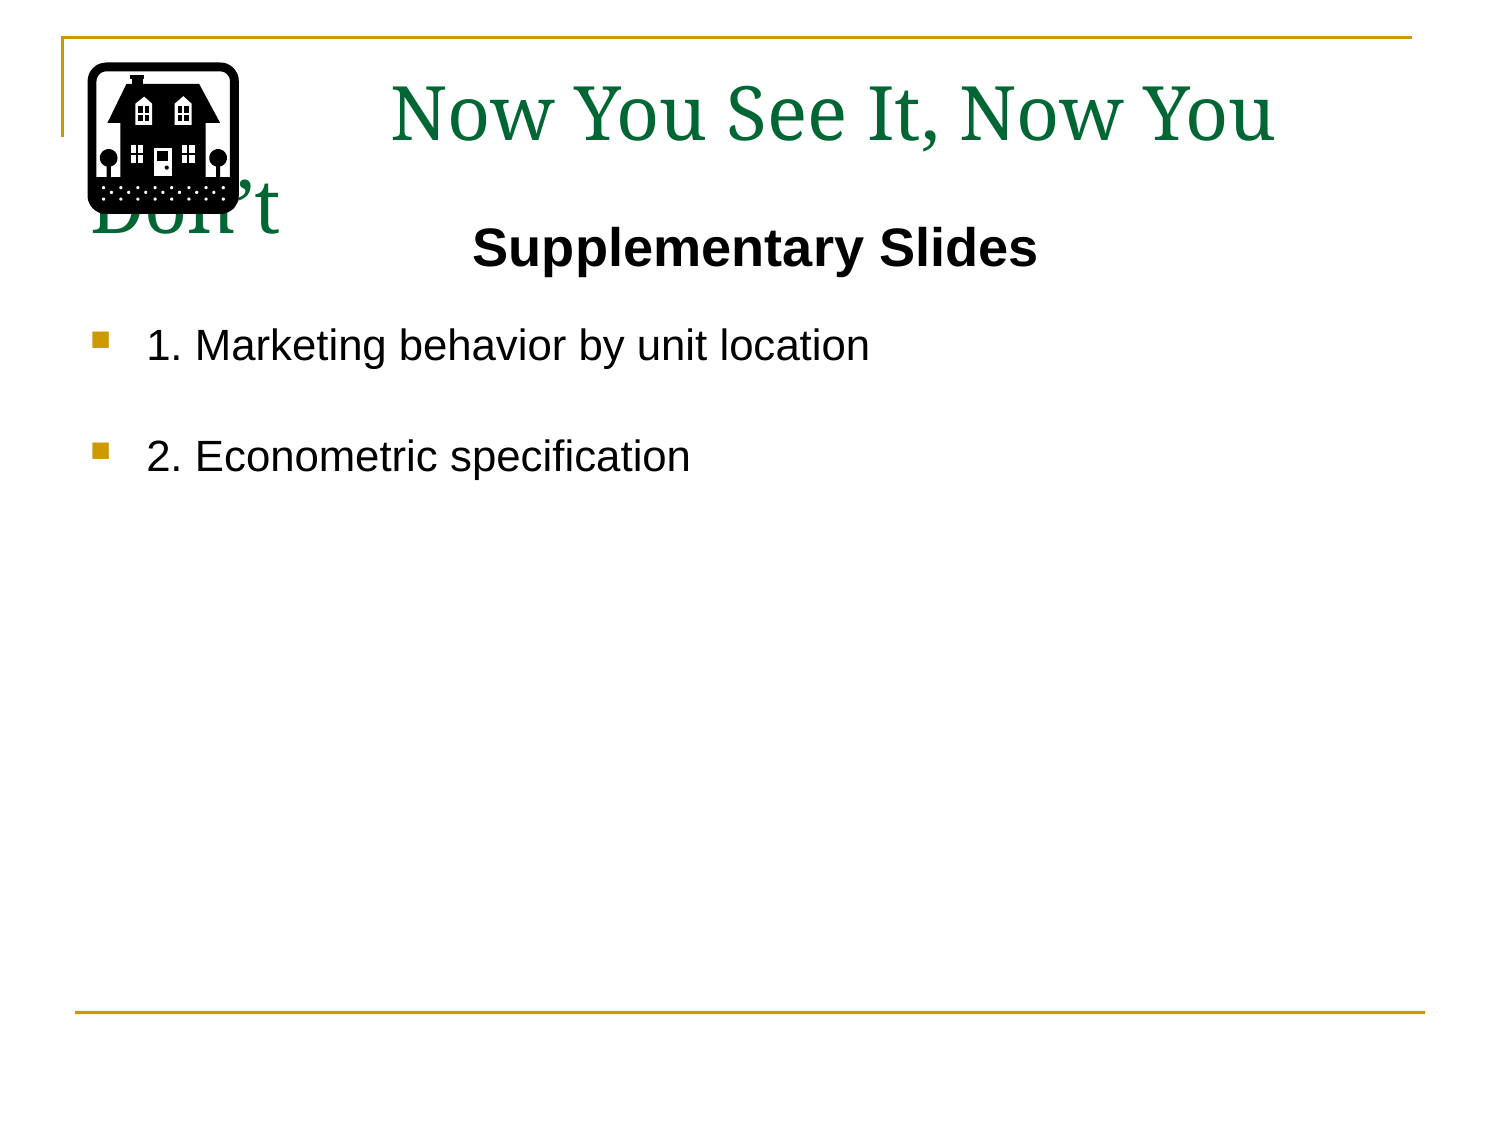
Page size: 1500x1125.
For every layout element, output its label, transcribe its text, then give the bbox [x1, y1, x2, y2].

list Supplementary Slides 1. Marketing behavior by unit location 2. Econometric specification [75, 212, 1438, 1006]
picture [87, 62, 239, 215]
title Now You See It, Now You Don’t [75, 45, 1425, 212]
